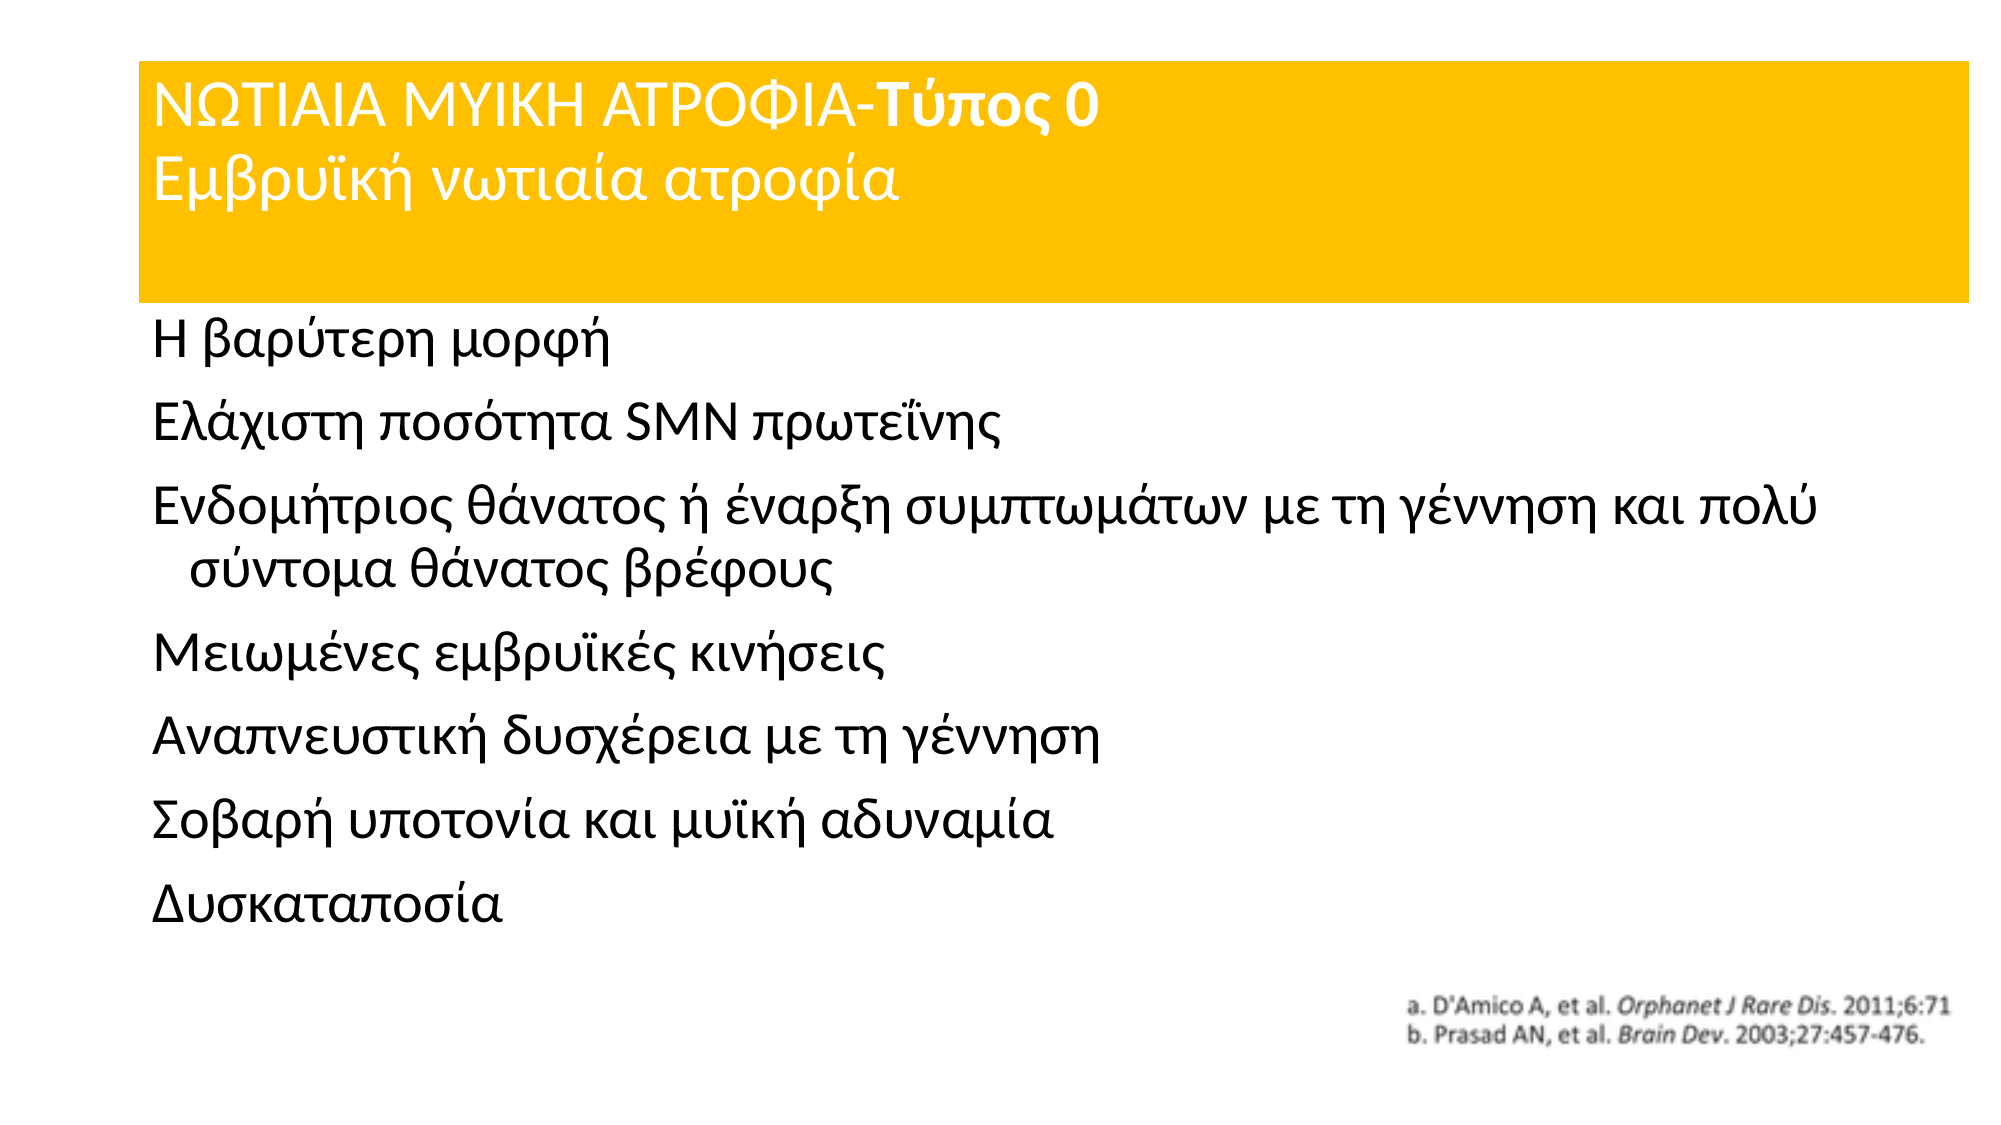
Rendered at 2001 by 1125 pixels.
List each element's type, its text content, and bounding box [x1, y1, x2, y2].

title ΝΩΤΙΑΙΑ ΜΥΙΚΗ ΑΤΡΟΦΙΑ-Τύπος 0 Εμβρυϊκή νωτιαία ατροφία [136, 58, 1972, 306]
list Η βαρύτερη μορφή Ελάχιστη ποσότητα SMN πρωτεΐνης Ενδομήτριος θάνατος ή έναρξη συμπτωμάτων με τη γέννηση και πολύ σύντομα θάνατος βρέφους Μειωμένες εμβρυϊκές κινήσεις Αναπνευστική δυσχέρεια με τη γέννηση Σοβαρή υποτονία και μυϊκή αδυναμία Δυσκαταποσία [137, 299, 1863, 1014]
picture [1389, 978, 1954, 1065]
